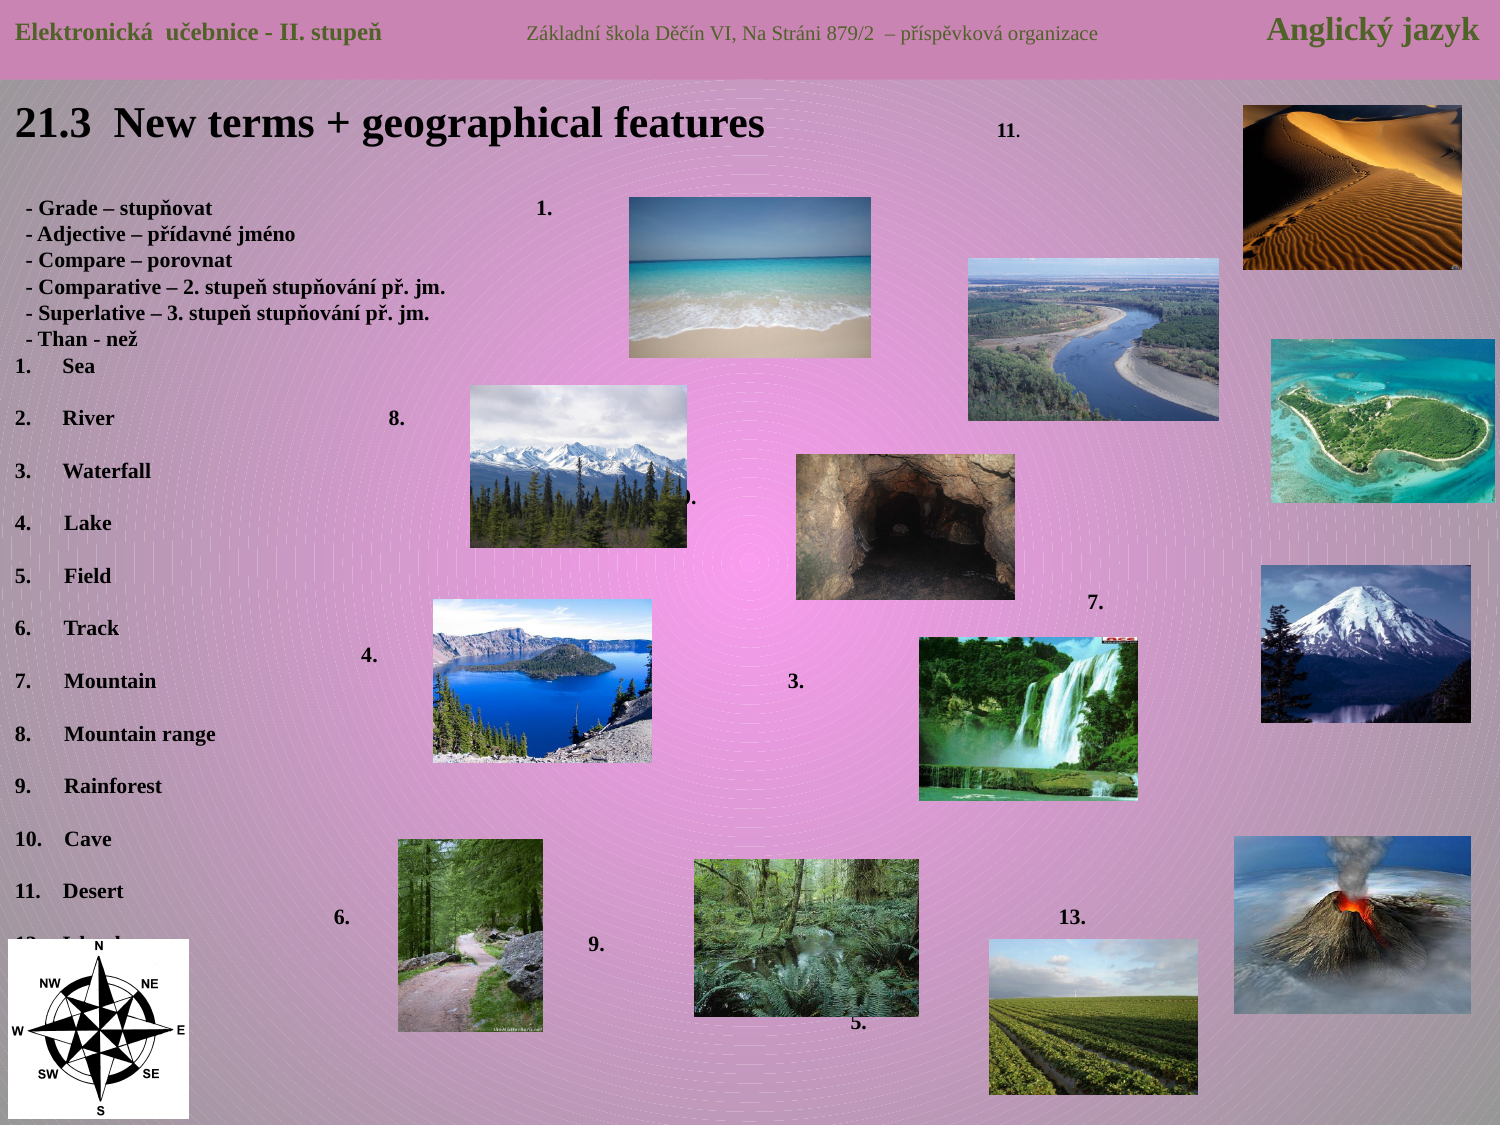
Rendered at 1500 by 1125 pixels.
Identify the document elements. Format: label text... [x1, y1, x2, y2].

picture [1234, 836, 1471, 1014]
picture [694, 859, 920, 1018]
picture [1243, 105, 1462, 270]
picture [1261, 565, 1471, 723]
picture [470, 385, 687, 548]
text_box Elektronická učebnice - II. stupeň Základní škola Děčín VI, Na Stráni 879/2 – příspěvková organizace Anglický jazyk [0, 0, 1500, 80]
picture [1271, 339, 1496, 503]
picture [398, 839, 543, 1032]
picture [968, 258, 1219, 421]
picture [989, 939, 1198, 1096]
picture [8, 938, 189, 1120]
text_box 21.3 New terms + geographical features 11. - Grade – stupňovat 1. - Adjective – přídavné jméno - Compare – porovnat - Comparative – 2. stupeň stupňování př. jm. 2. - Superlative – 3. stupeň stupňování př. jm. - Than - než Sea 12. River 8. Waterfall 10. 4. Lake 5. Field 7. 6. Track 4. 7. Mountain 3. 8. Mountain range 9. Rainforest 10. Cave 11. Desert 6. 13. Island 9. 13. Volcano 5. [0, 80, 1500, 1125]
picture [432, 599, 652, 764]
picture [629, 197, 871, 358]
picture [918, 636, 1138, 801]
text_box [738, 574, 1471, 925]
picture [796, 454, 1015, 600]
